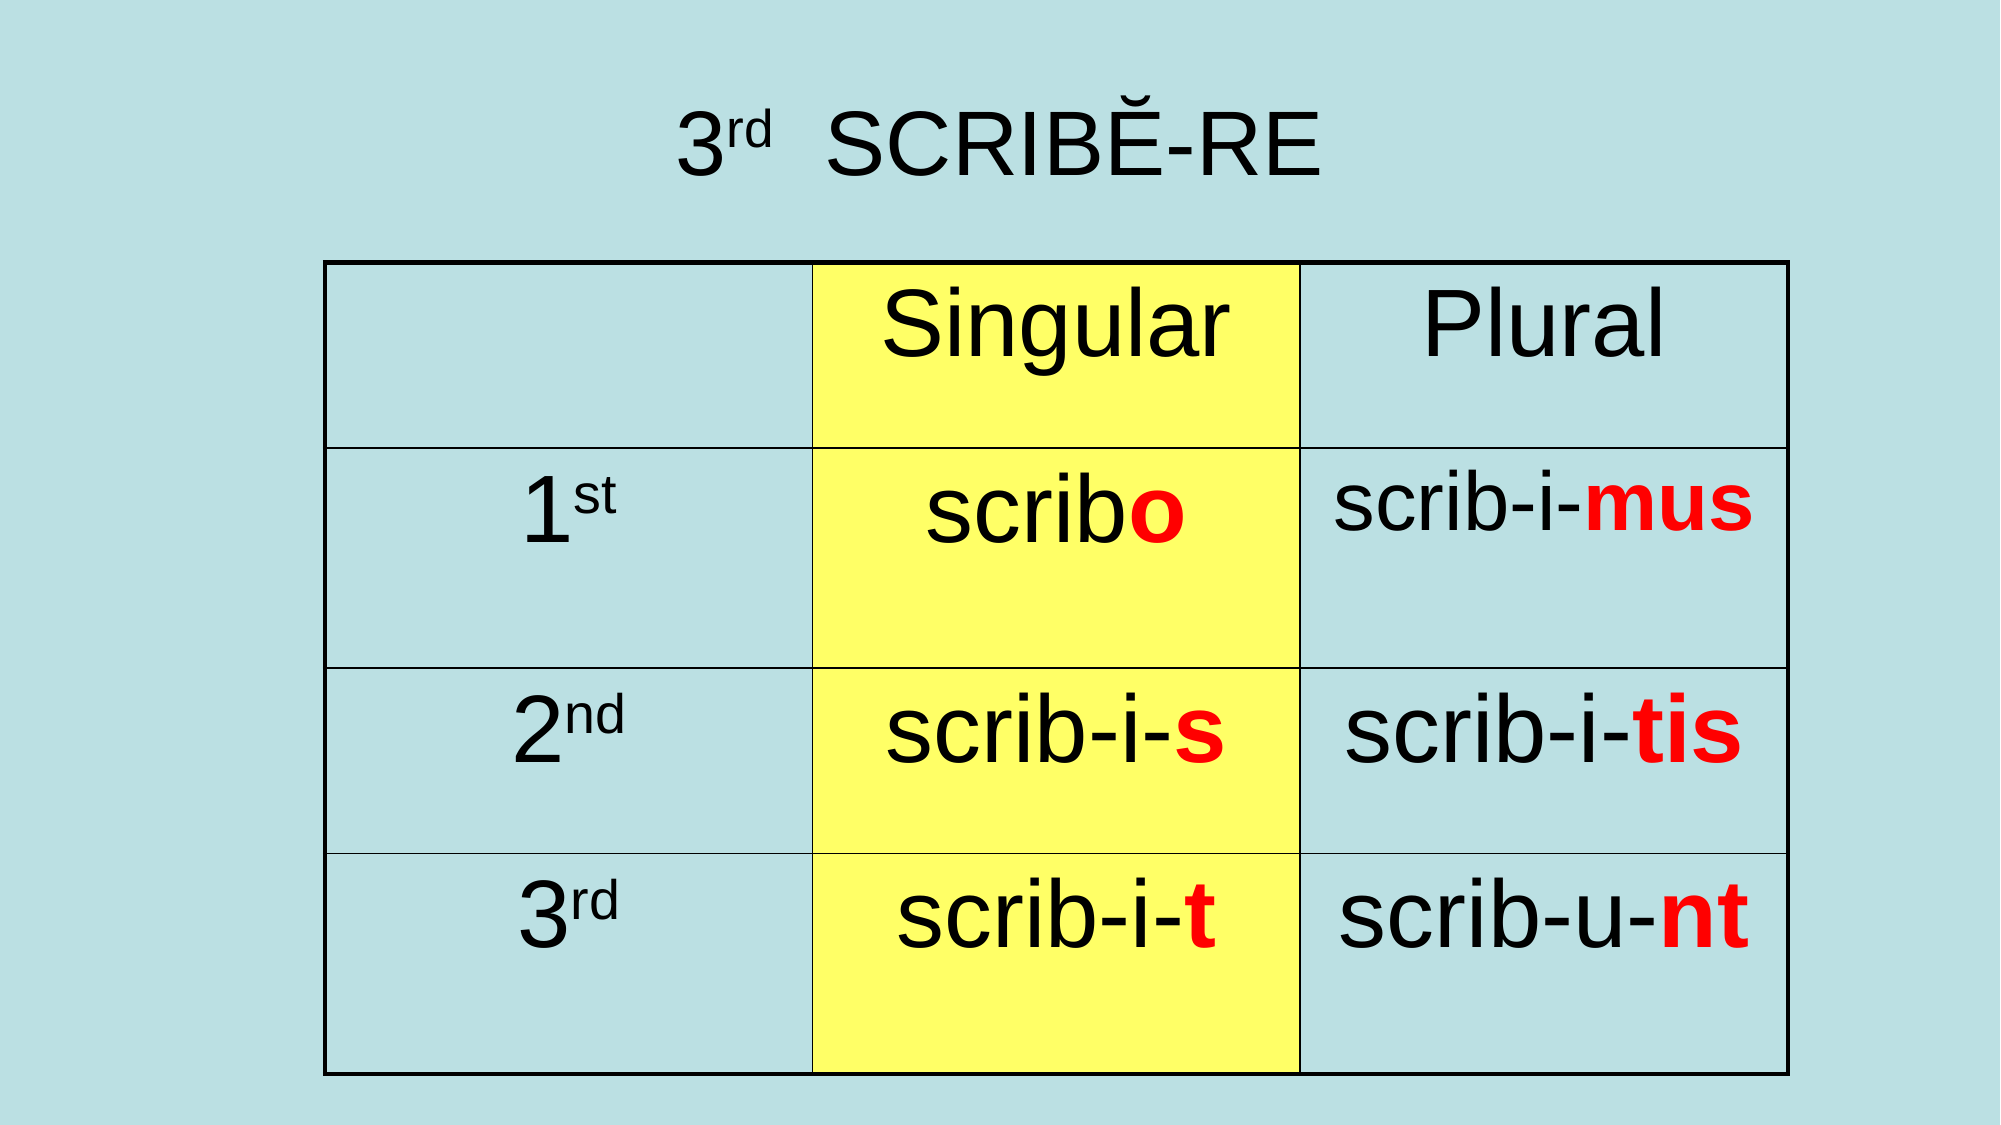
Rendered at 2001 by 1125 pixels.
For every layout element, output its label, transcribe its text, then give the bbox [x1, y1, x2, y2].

table_cell 3rd [327, 854, 812, 1072]
table_header Singular [813, 265, 1299, 447]
title 3rd SCRIBĔ-RE [99, 45, 1900, 233]
table_cell scribo [813, 449, 1299, 667]
table_header [327, 265, 812, 447]
table_cell 1st [327, 449, 812, 667]
table_cell scrib-i-mus [1301, 449, 1786, 667]
table_cell scrib-u-nt [1301, 854, 1786, 1072]
table_cell scrib-i-t [813, 854, 1299, 1072]
table_cell 2nd [327, 669, 812, 853]
table_cell scrib-i-tis [1301, 669, 1786, 853]
table_cell scrib-i-s [813, 669, 1299, 853]
table_header Plural [1301, 265, 1786, 447]
